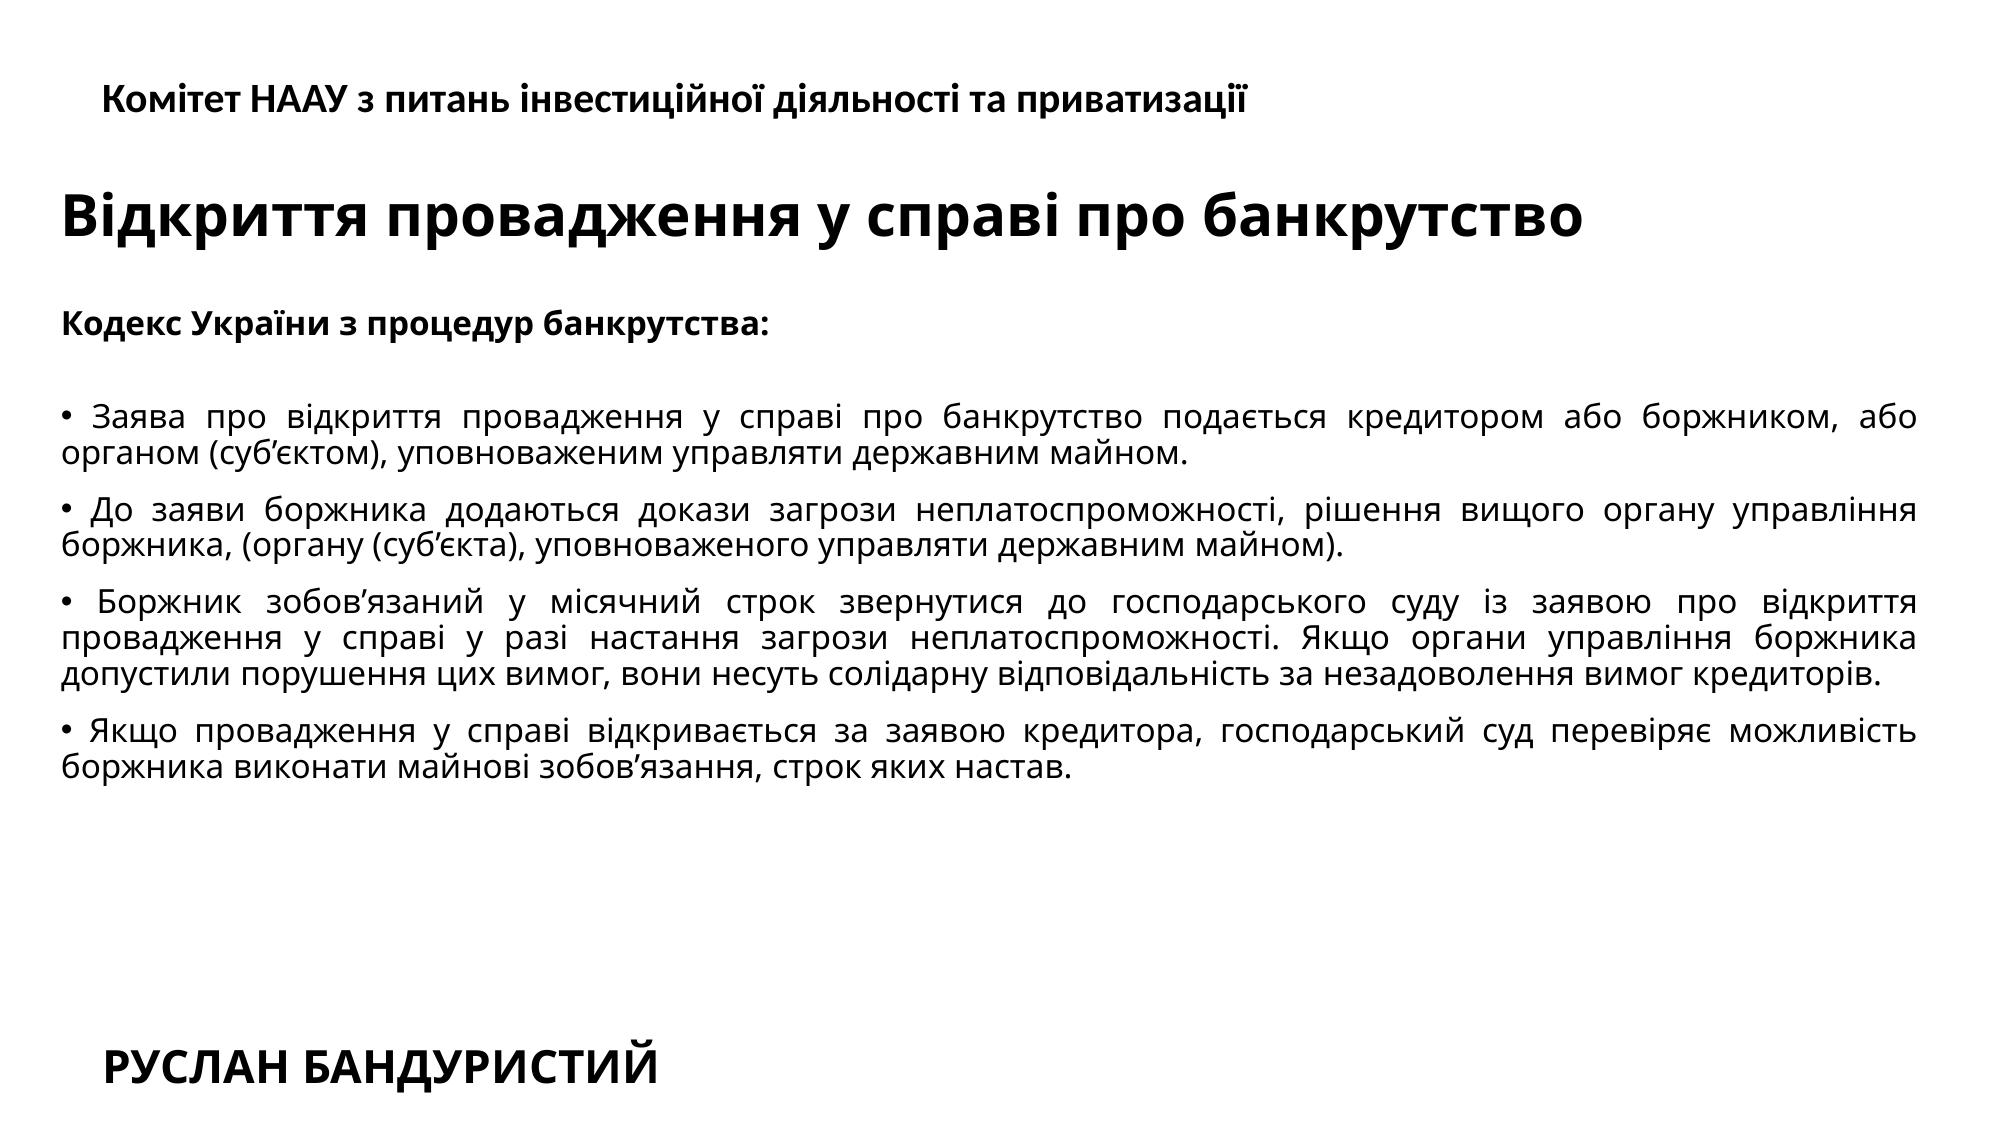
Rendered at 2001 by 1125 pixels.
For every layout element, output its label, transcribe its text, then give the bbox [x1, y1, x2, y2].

text_box Комітет НААУ з питань інвестиційної діяльності та приватизації [87, 63, 1610, 129]
title Відкриття провадження у справі про банкрутство [45, 158, 1771, 278]
list Кодекс України з процедур банкрутства: Заява про відкриття провадження у справі про банкрутство подається кредитором або боржником, або органом (суб’єктом), уповноваженим управляти державним майном. До заяви боржника додаються докази загрози неплатоспроможності, рішення вищого органу управління боржника, (органу (суб’єкта), уповноваженого управляти державним майном). Боржник зобов’язаний у місячний строк звернутися до господарського суду із заявою про відкриття провадження у справі у разі настання загрози неплатоспроможності. Якщо органи управління боржника допустили порушення цих вимог, вони несуть солідарну відповідальність за незадоволення вимог кредиторів. Якщо провадження у справі відкривається за заявою кредитора, господарський суд перевіряє можливість боржника виконати майнові зобов’язання, строк яких настав. [45, 299, 1936, 1014]
text_box РУСЛАН БАНДУРИСТИЙ [87, 1029, 699, 1101]
